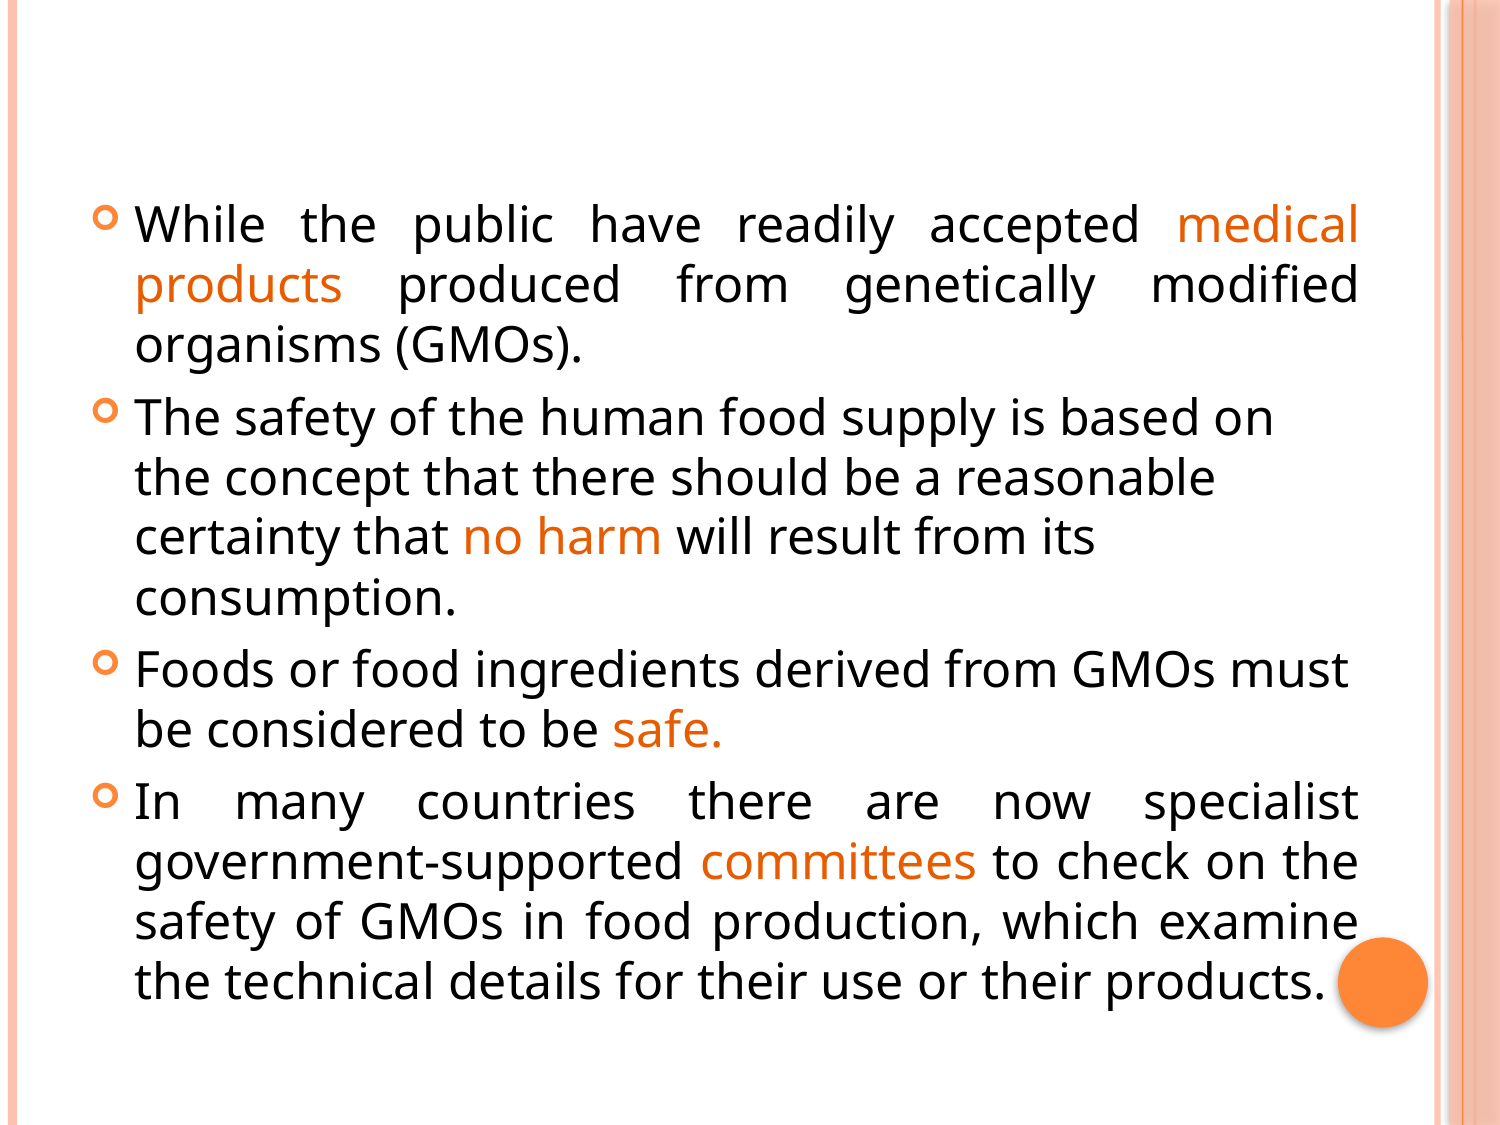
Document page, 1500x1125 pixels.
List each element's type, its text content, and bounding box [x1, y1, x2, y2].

list While the public have readily accepted medical products produced from genetically modiﬁed organisms (GMOs). The safety of the human food supply is based on the concept that there should be a reasonable certainty that no harm will result from its consumption. Foods or food ingredients derived from GMOs must be considered to be safe. In many countries there are now specialist government-supported committees to check on the safety of GMOs in food production, which examine the technical details for their use or their products. [75, 112, 1375, 1062]
